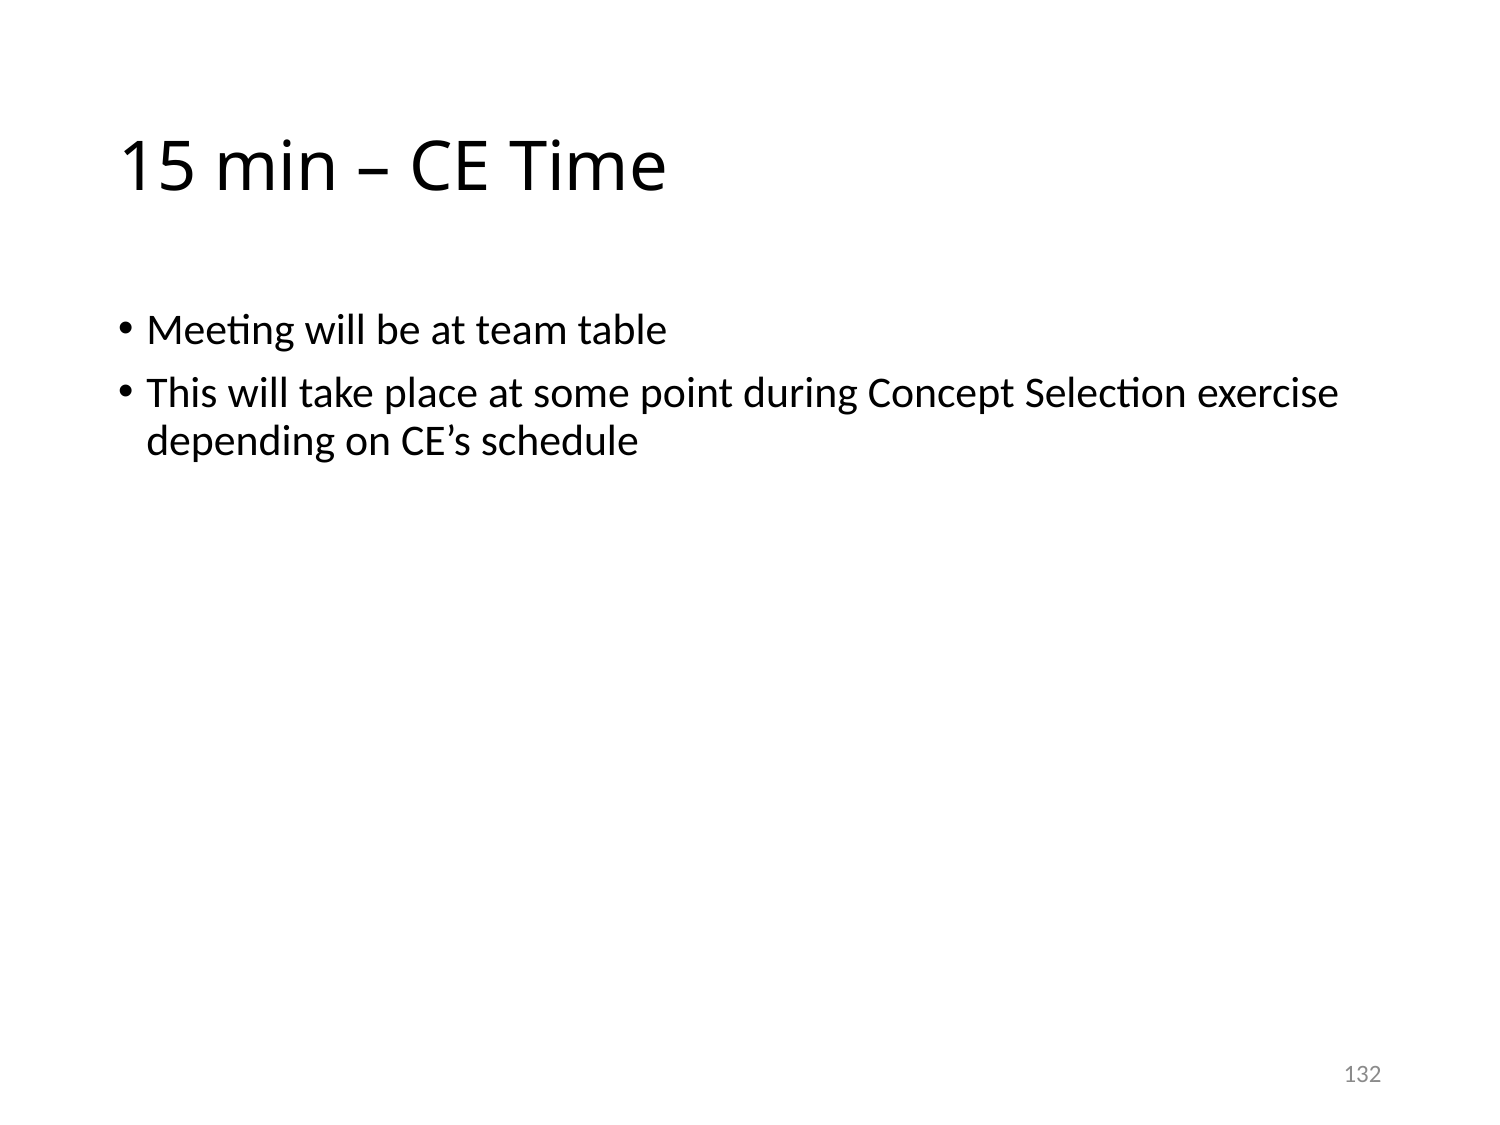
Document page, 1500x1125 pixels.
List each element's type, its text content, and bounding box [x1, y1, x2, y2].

title 15 min – CE Time [103, 59, 1397, 278]
slide_number 132 [1059, 1042, 1397, 1103]
list Meeting will be at team table This will take place at some point during Concept Selection exercise depending on CE’s schedule [103, 299, 1397, 1014]
